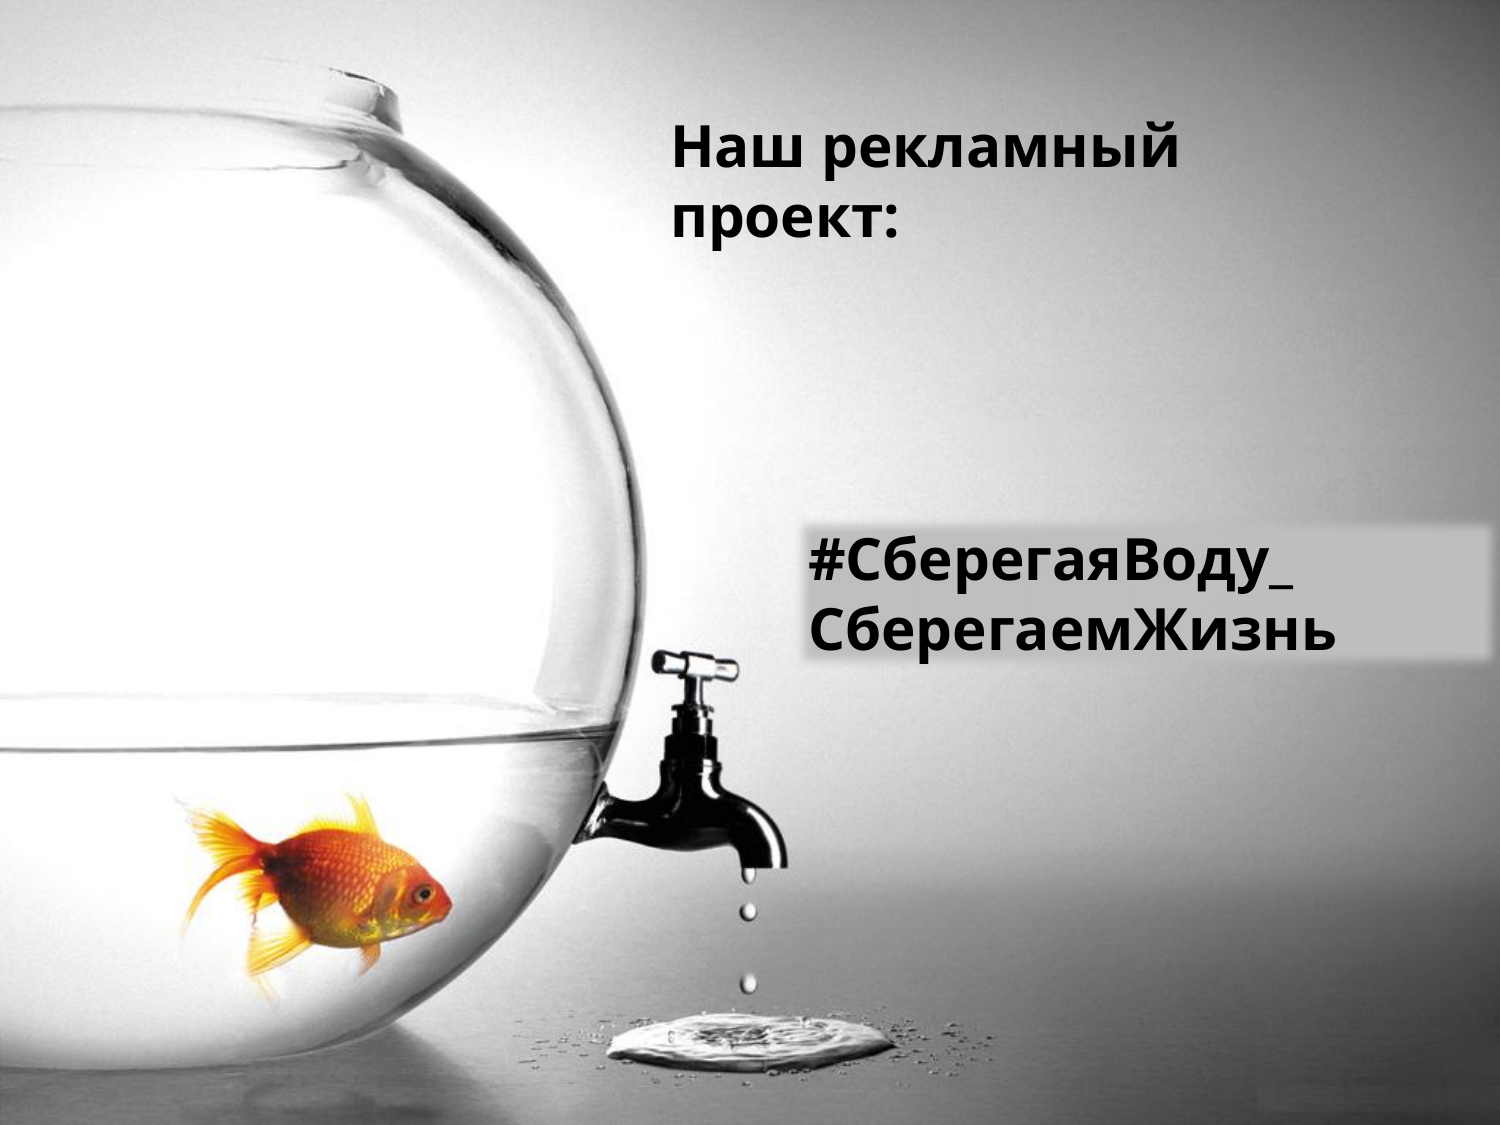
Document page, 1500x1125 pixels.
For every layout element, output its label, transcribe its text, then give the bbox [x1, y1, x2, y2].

text_box #СберегаяВоду_ СберегаемЖизнь [812, 534, 1484, 652]
text_box Наш рекламный проект: [655, 101, 1353, 257]
picture [0, 0, 1500, 1125]
